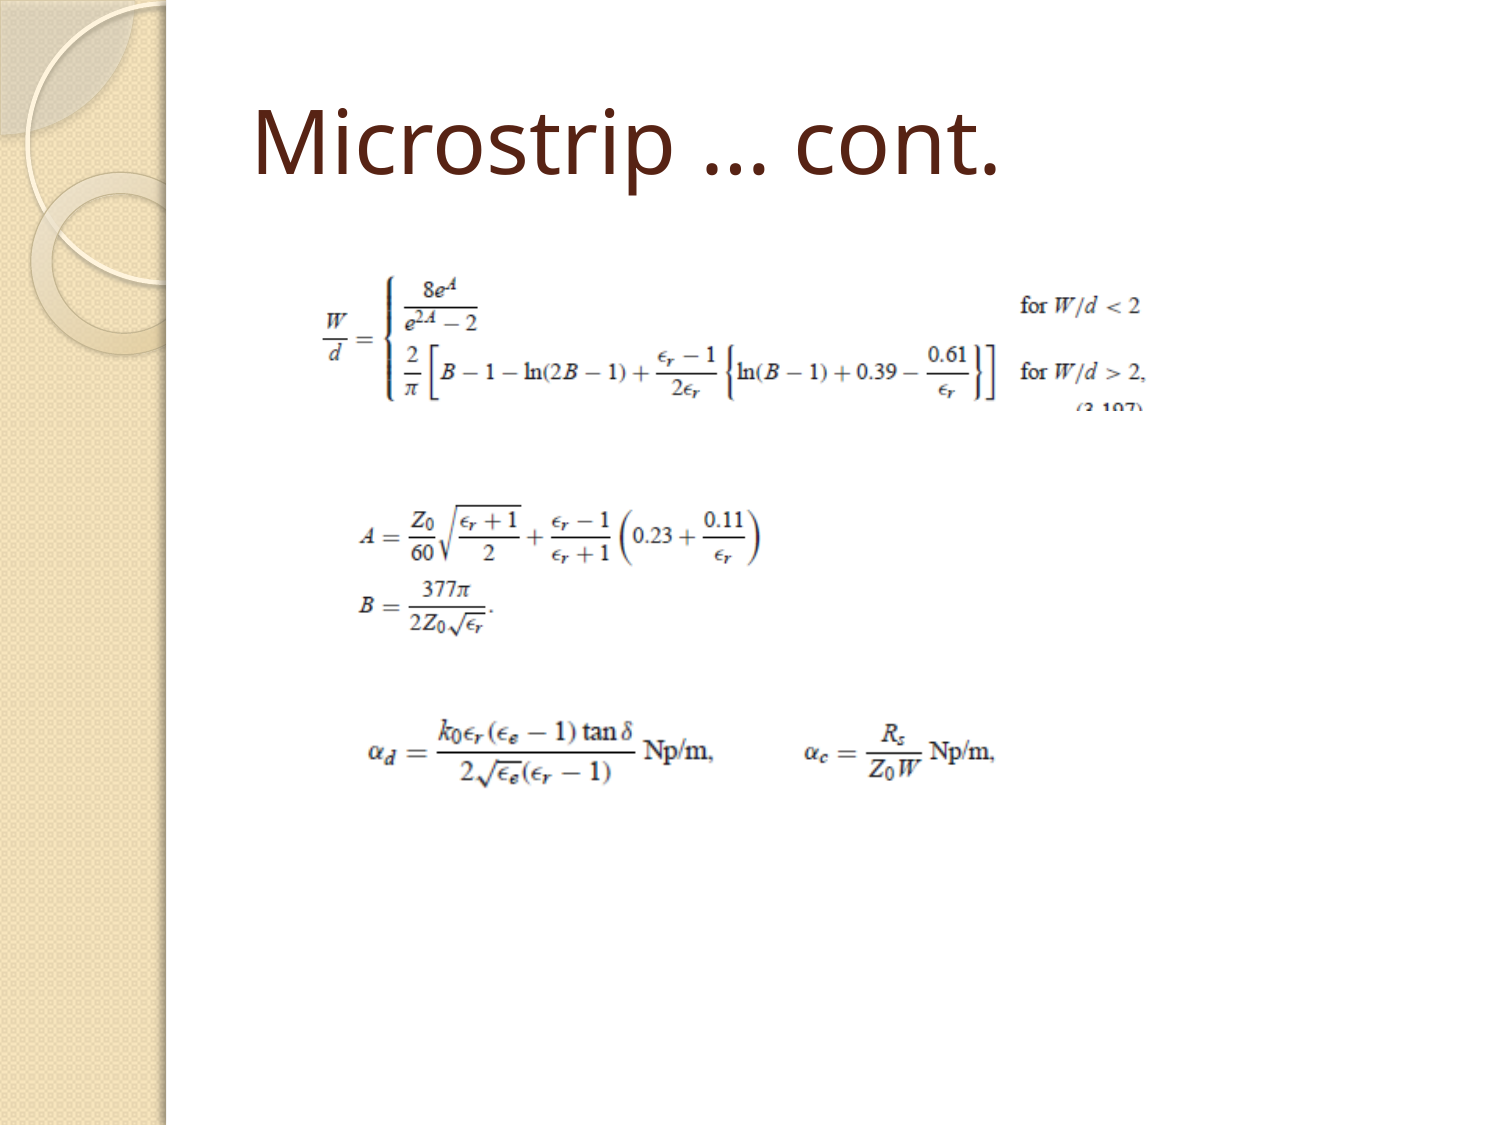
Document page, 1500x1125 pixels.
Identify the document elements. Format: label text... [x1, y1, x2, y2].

picture [337, 499, 787, 646]
picture [799, 712, 1015, 788]
title Microstrip … cont. [235, 45, 1466, 233]
picture [337, 712, 736, 813]
picture [312, 274, 1168, 412]
